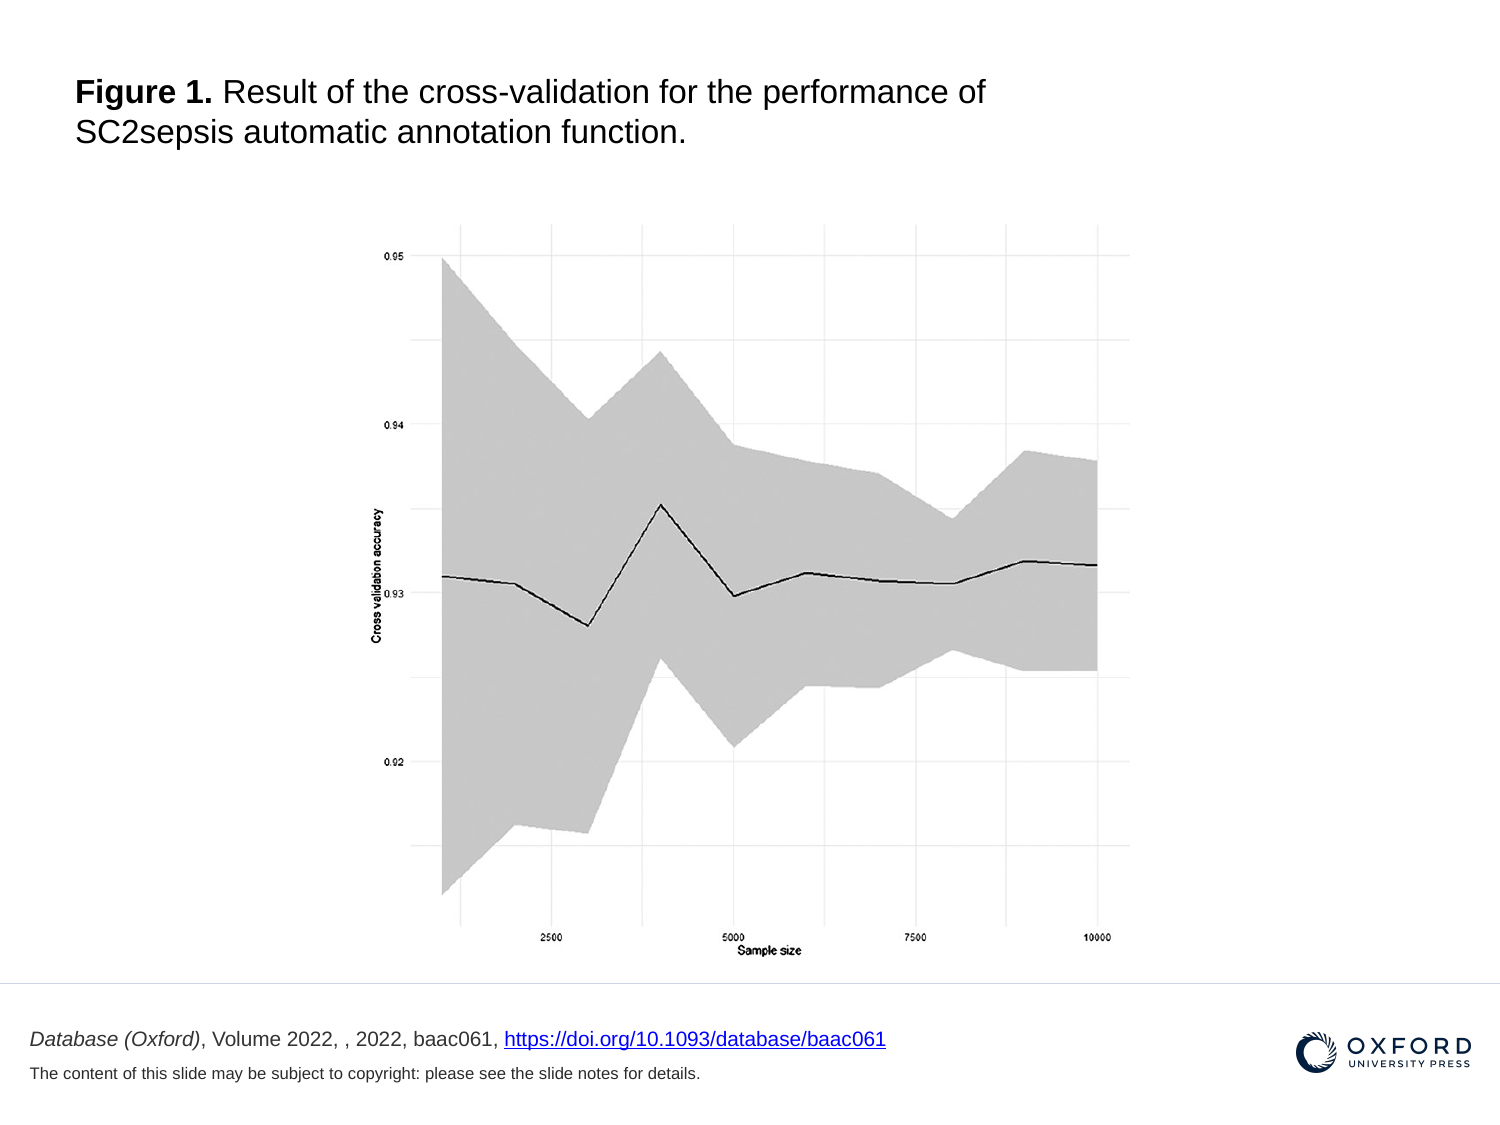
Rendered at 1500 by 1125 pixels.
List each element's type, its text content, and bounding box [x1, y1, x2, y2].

picture [370, 224, 1130, 957]
picture [1296, 1032, 1471, 1073]
title Figure 1. Result of the cross-validation for the performance of SC2sepsis automatic annotation function. [75, 69, 1078, 171]
footer Database (Oxford), Volume 2022, , 2022, baac061, https://doi.org/10.1093/database/baac061 The content of this slide may be subject to copyright: please see the slide notes for details. [0, 983, 1260, 1125]
